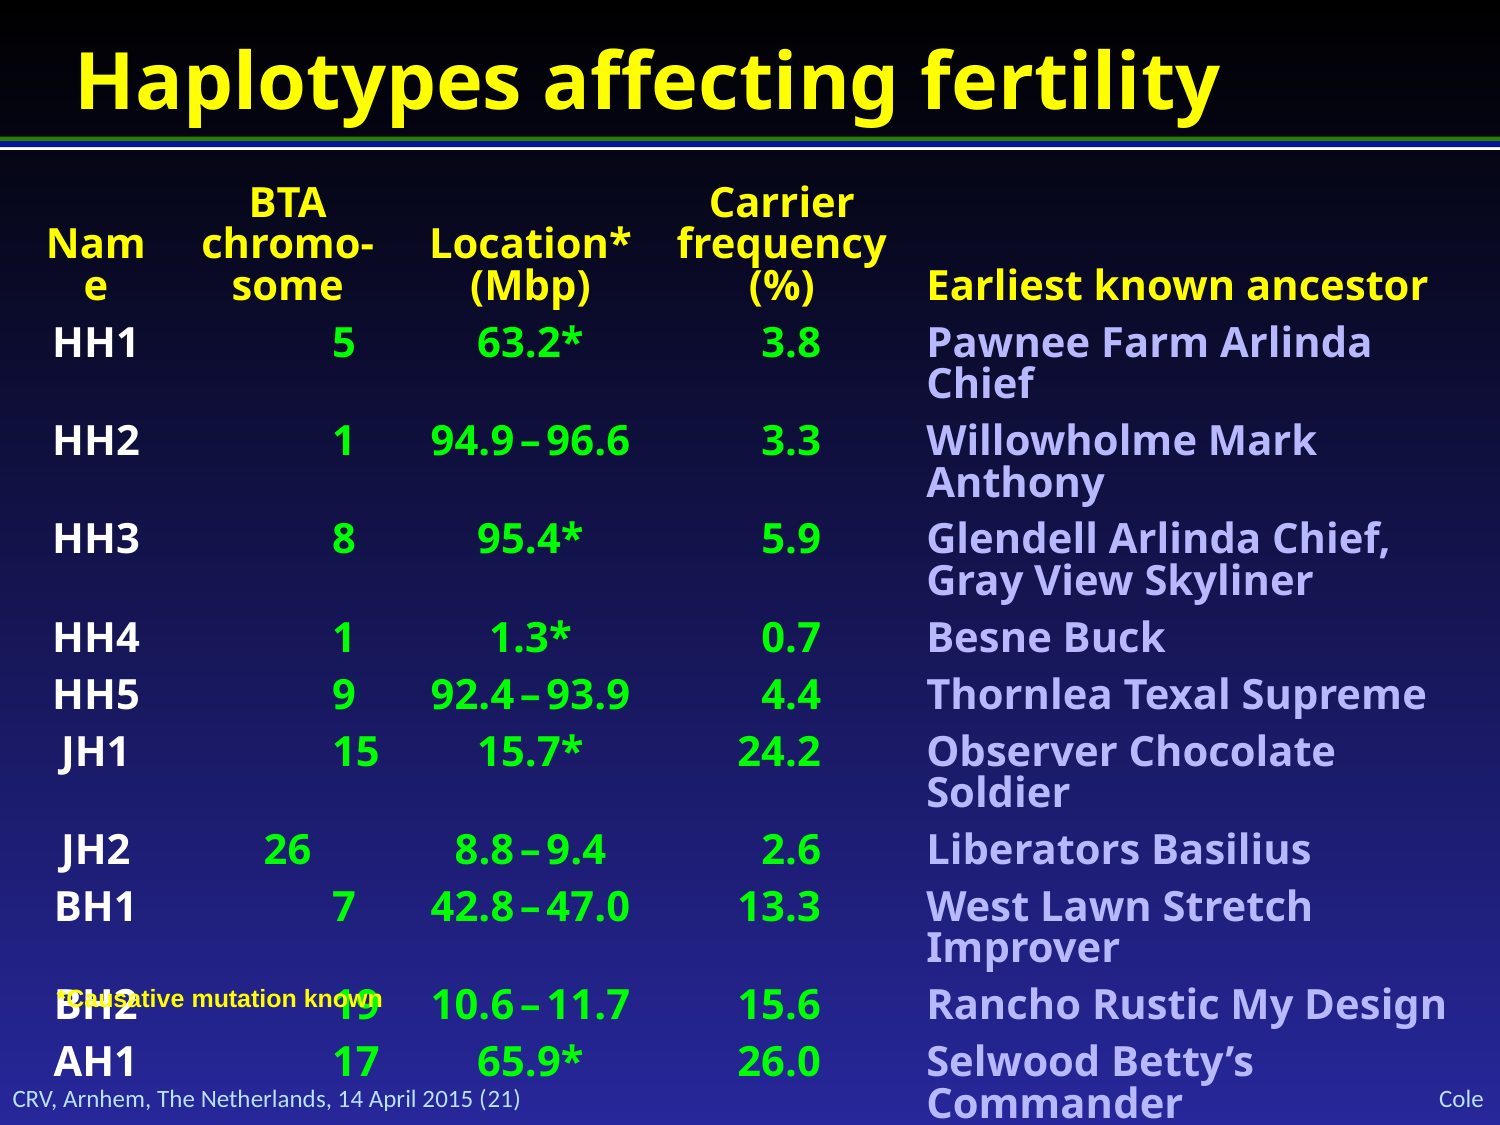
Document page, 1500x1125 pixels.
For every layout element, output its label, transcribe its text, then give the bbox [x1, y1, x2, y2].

table_cell Besne Buck [911, 615, 1475, 672]
table_cell Selwood Betty’s Commander [911, 1039, 1475, 1125]
table_cell 7 [167, 884, 408, 983]
table_cell 3.8 [653, 320, 911, 419]
table_cell 63.2* [408, 320, 653, 419]
text_box *Causative mutation known [41, 975, 399, 1020]
table_cell 1 [167, 419, 408, 517]
table_cell JH1 [25, 729, 167, 827]
table_cell 42.8 – 47.0 [408, 884, 653, 983]
table_cell 13.3 [653, 884, 911, 983]
table_cell 4.4 [653, 672, 911, 729]
table_cell 3.3 [653, 419, 911, 517]
table_cell HH2 [25, 419, 167, 517]
table_cell 5 [167, 320, 408, 419]
table_cell 10.6 – 11.7 [408, 983, 653, 1039]
table_cell 92.4 – 93.9 [408, 672, 653, 729]
table_cell 1 [167, 615, 408, 672]
table_cell 15 [167, 729, 408, 827]
table_cell 5.9 [653, 517, 911, 615]
table_cell Observer Chocolate Soldier [911, 729, 1475, 827]
table_cell 26 [167, 827, 408, 884]
table_cell 24.2 [653, 729, 911, 827]
table_cell Willowholme Mark Anthony [911, 419, 1475, 517]
table_cell 8 [167, 517, 408, 615]
table_header Carrier frequency (%) [653, 187, 911, 320]
table_cell Rancho Rustic My Design [911, 983, 1475, 1039]
table_cell 1.3* [408, 615, 653, 672]
table_cell 8.8 – 9.4 [408, 827, 653, 884]
table_cell HH4 [25, 615, 167, 672]
table_cell Pawnee Farm Arlinda Chief [911, 320, 1475, 419]
table_header Earliest known ancestor [911, 187, 1475, 320]
table_cell HH3 [25, 517, 167, 615]
table_cell West Lawn Stretch Improver [911, 884, 1475, 983]
table_cell 95.4* [408, 517, 653, 615]
table_cell 2.6 [653, 827, 911, 884]
table_cell 94.9 – 96.6 [408, 419, 653, 517]
table_cell BH1 [25, 884, 167, 983]
table_cell HH1 [25, 320, 167, 419]
table_cell 65.9* [408, 1039, 653, 1125]
table_cell 0.7 [653, 615, 911, 672]
table_cell AH1 [25, 1039, 167, 1125]
table_cell HH5 [25, 672, 167, 729]
table_cell Liberators Basilius [911, 827, 1475, 884]
table_cell 15.6 [653, 983, 911, 1039]
table_cell JH2 [25, 827, 167, 884]
table_cell 17 [167, 1039, 408, 1125]
title Haplotypes affecting fertility [74, 29, 1425, 126]
table_cell 19 [167, 983, 408, 1039]
table_cell 26.0 [653, 1039, 911, 1125]
table_cell Thornlea Texal Supreme [911, 672, 1475, 729]
table_cell 9 [167, 672, 408, 729]
table_cell Glendell Arlinda Chief, Gray View Skyliner [911, 517, 1475, 615]
table_cell 15.7* [408, 729, 653, 827]
table_header Name [25, 187, 167, 320]
table_header Location* (Mbp) [408, 187, 653, 320]
table_cell BH2 [25, 983, 167, 1039]
table_header BTA chromo- some [167, 187, 408, 320]
